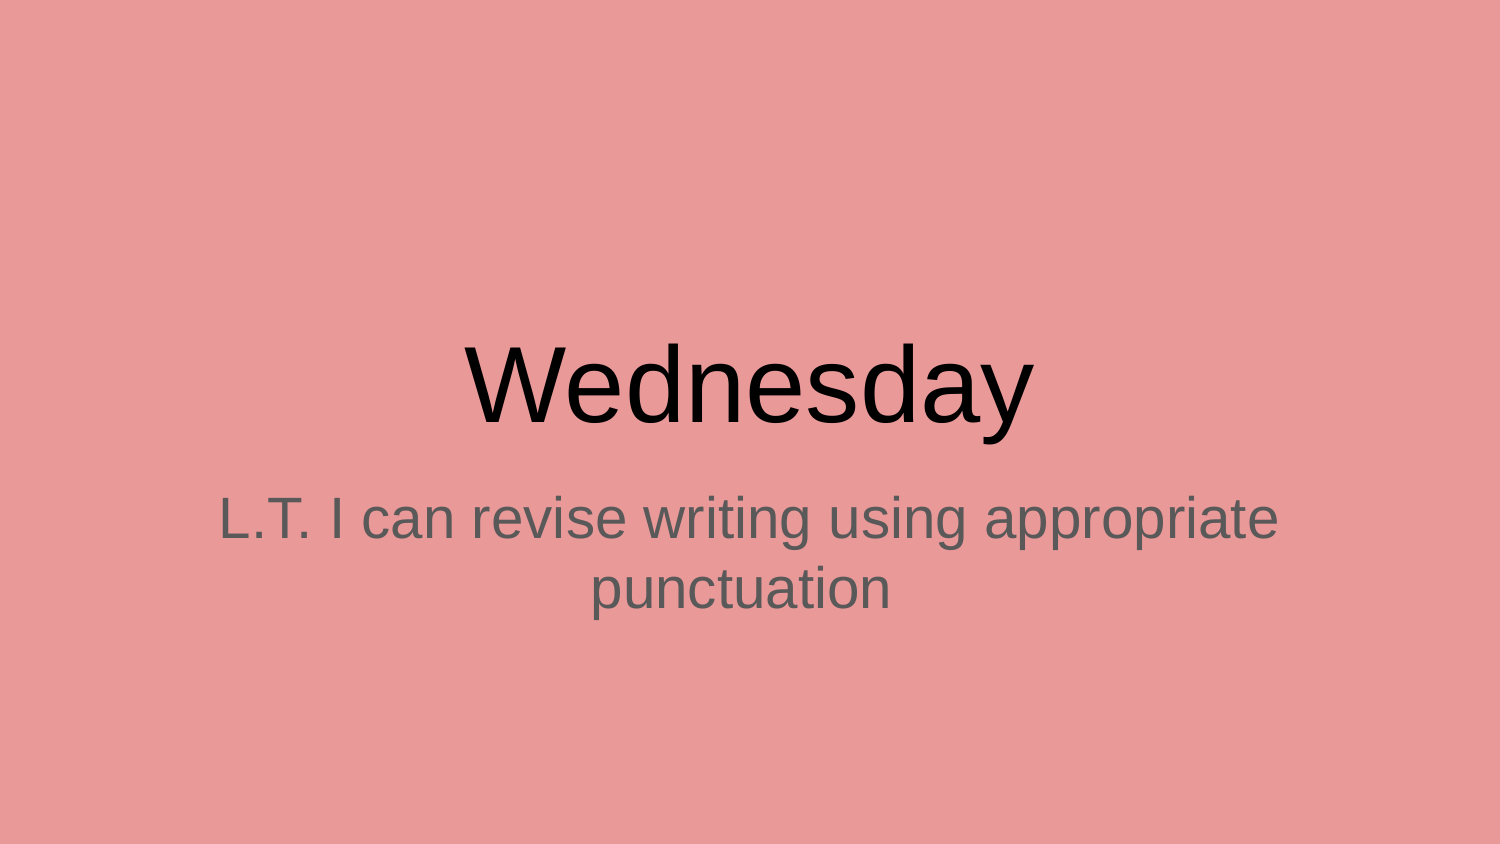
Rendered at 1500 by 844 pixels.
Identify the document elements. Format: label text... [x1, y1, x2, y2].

title Wednesday [51, 122, 1449, 459]
subtitle L.T. I can revise writing using appropriate punctuation [51, 464, 1449, 595]
